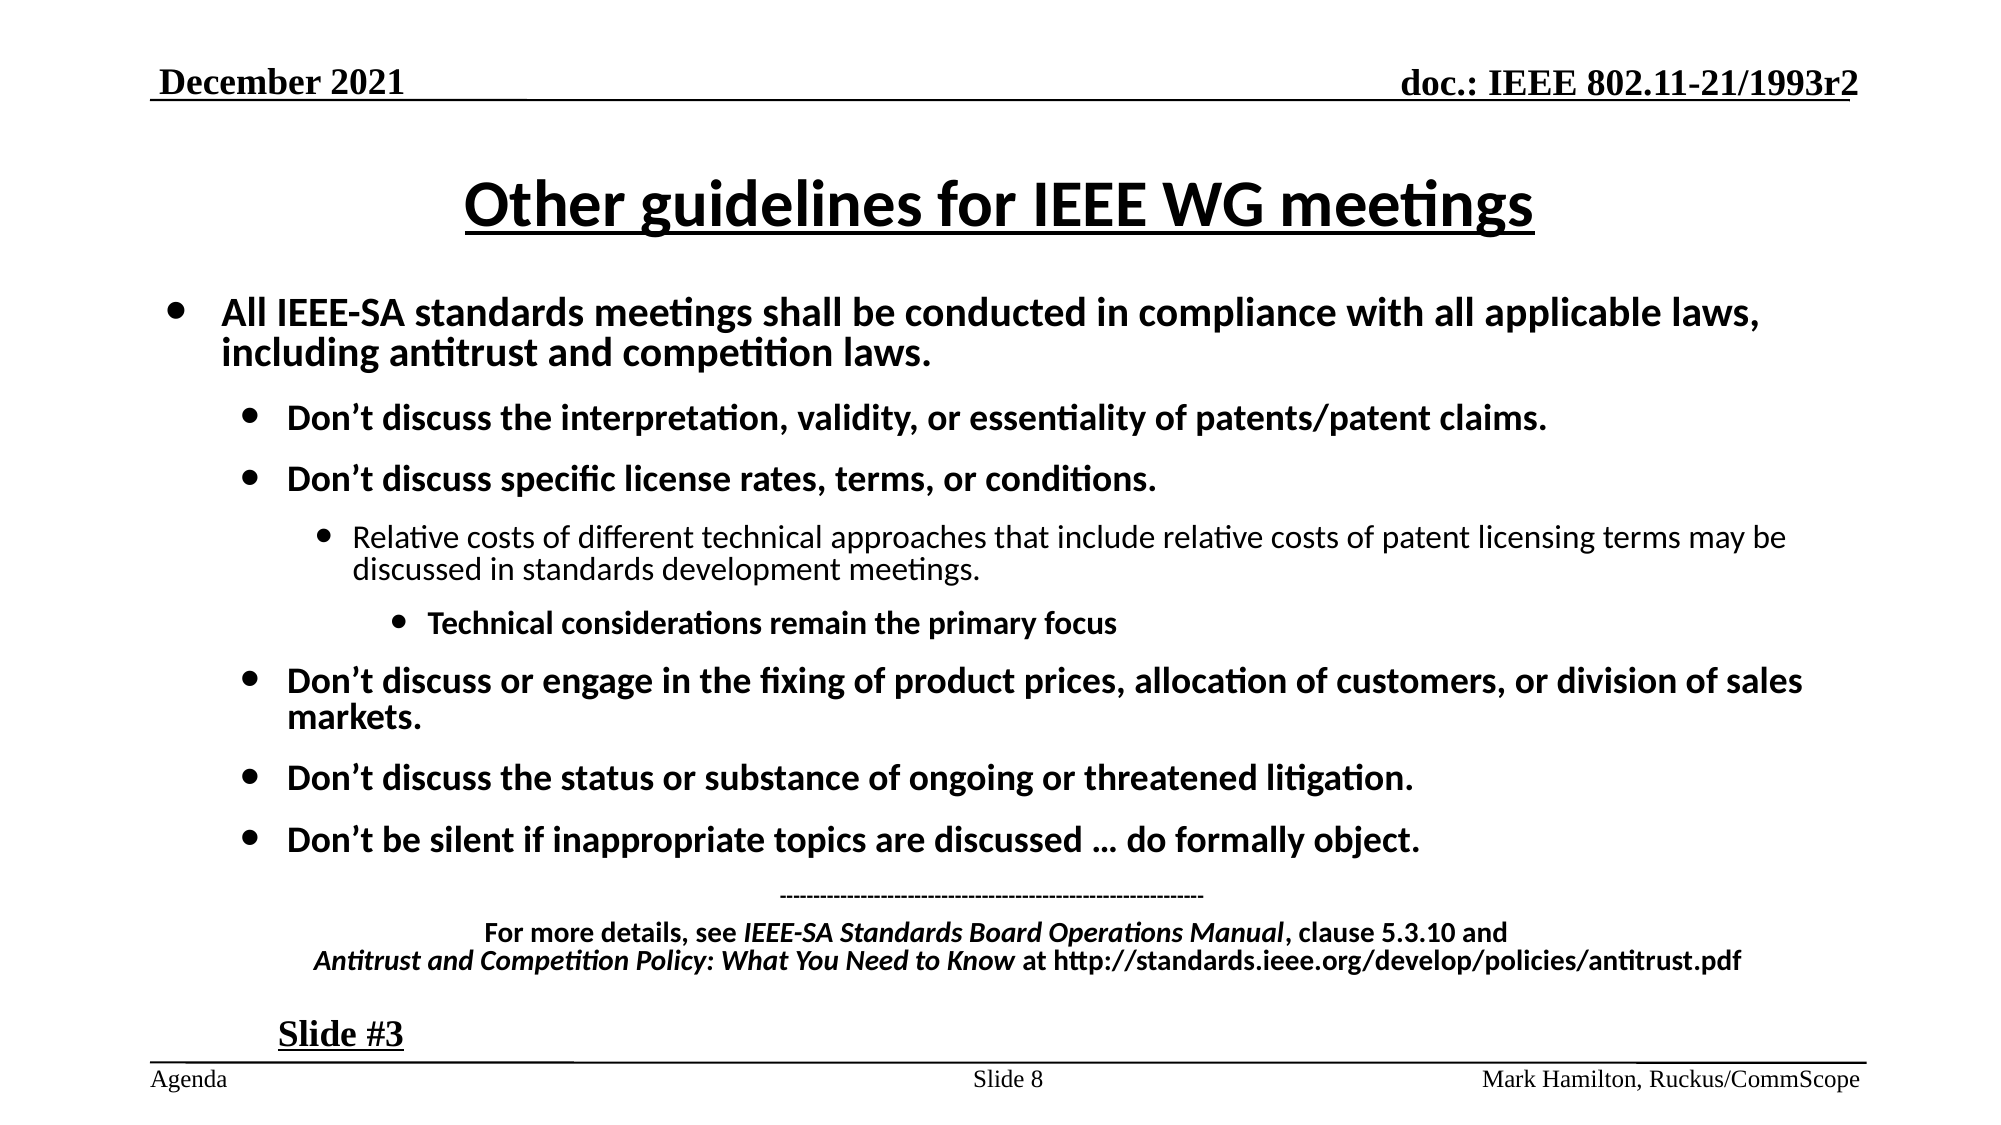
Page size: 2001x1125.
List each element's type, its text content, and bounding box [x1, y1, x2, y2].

title Other guidelines for IEEE WG meetings [149, 112, 1850, 286]
list All IEEE-SA standards meetings shall be conducted in compliance with all applicable laws, including antitrust and competition laws. Don’t discuss the interpretation, validity, or essentiality of patents/patent claims. Don’t discuss specific license rates, terms, or conditions. Relative costs of different technical approaches that include relative costs of patent licensing terms may be discussed in standards development meetings. Technical considerations remain the primary focus Don’t discuss or engage in the fixing of product prices, allocation of customers, or division of sales markets. Don’t discuss the status or substance of ongoing or threatened litigation. Don’t be silent if inappropriate topics are discussed … do formally object. --------------------------------------------------------------- For more details, see IEEE-SA Standards Board Operations Manual, clause 5.3.10 and Antitrust and Competition Policy: What You Need to Know at http://standards.ieee.org/develop/policies/antitrust.pdf [149, 286, 1850, 1000]
text_box Slide #3 [263, 1001, 420, 1062]
slide_number Slide 8 [950, 1061, 1067, 1123]
